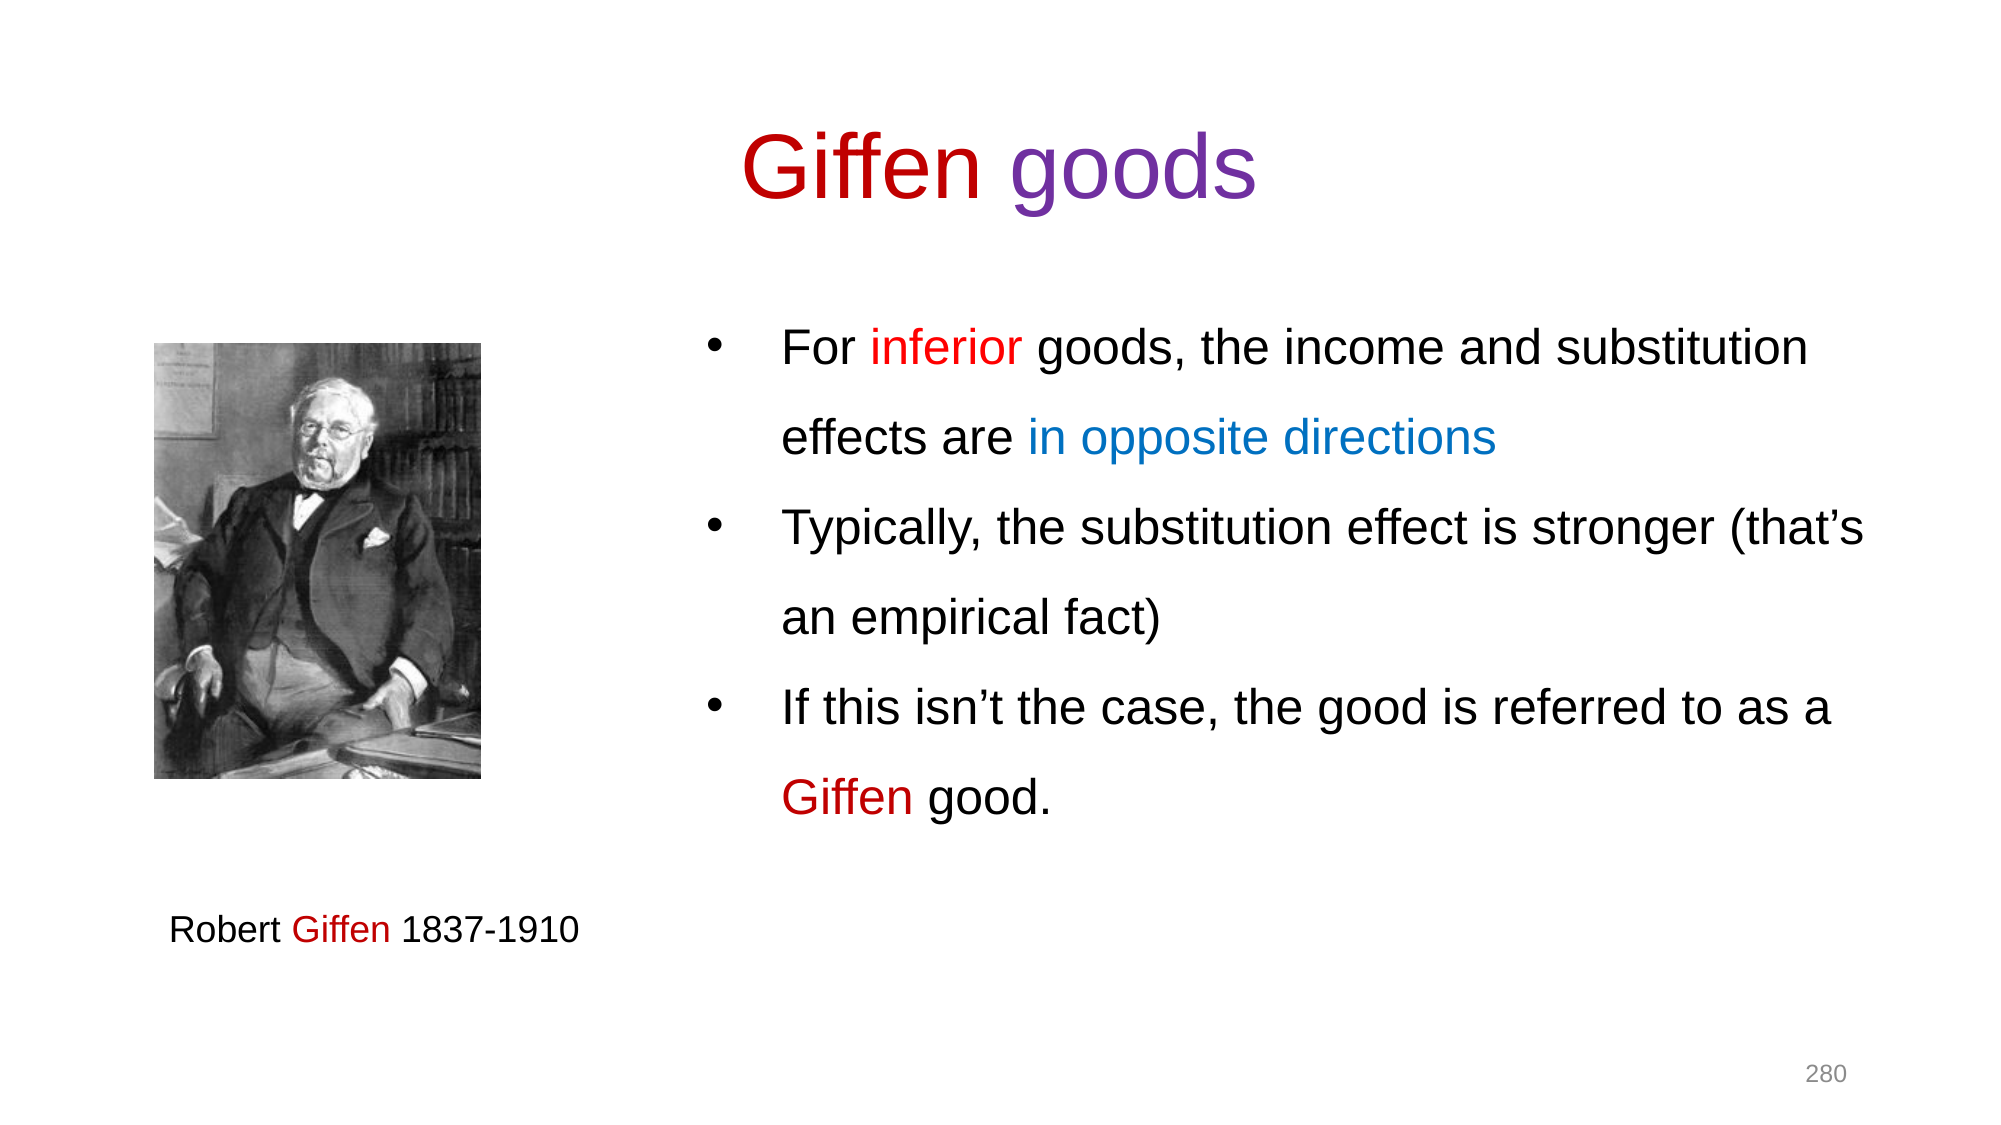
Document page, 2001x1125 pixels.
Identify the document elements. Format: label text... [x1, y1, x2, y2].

picture [153, 343, 481, 779]
title Giffen goods [137, 59, 1863, 278]
slide_number 280 [1412, 1042, 1863, 1103]
text_box Robert Giffen 1837-1910 [154, 897, 607, 958]
